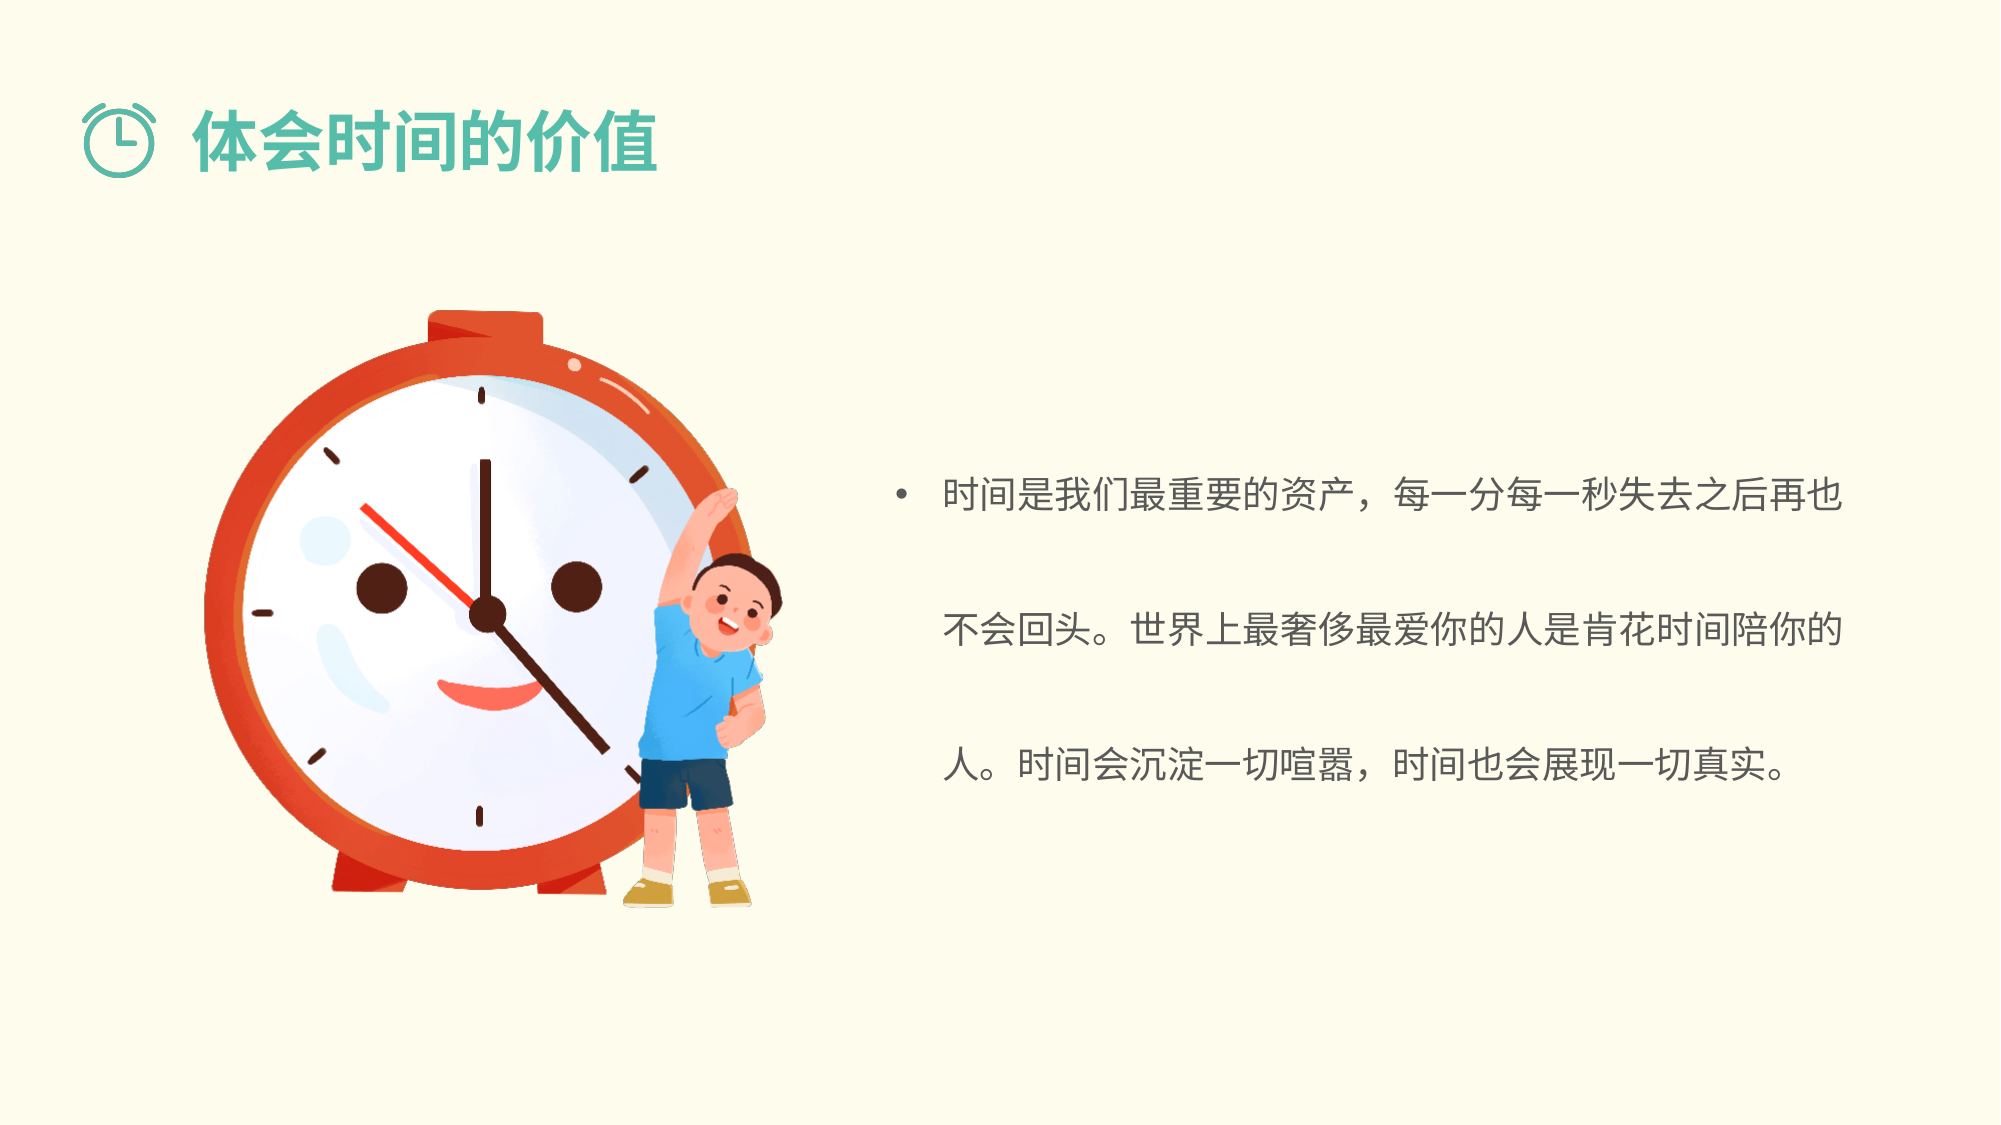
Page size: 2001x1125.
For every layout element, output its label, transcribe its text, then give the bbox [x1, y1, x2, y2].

picture [39, 103, 919, 1051]
text_box 时间是我们最重要的资产，每一分每一秒失去之后再也不会回头。世界上最奢侈最爱你的人是肯花时间陪你的人。时间会沉淀一切喧嚣，时间也会展现一切真实。 [919, 373, 1860, 793]
text_box 体会时间的价值 [177, 92, 1178, 188]
